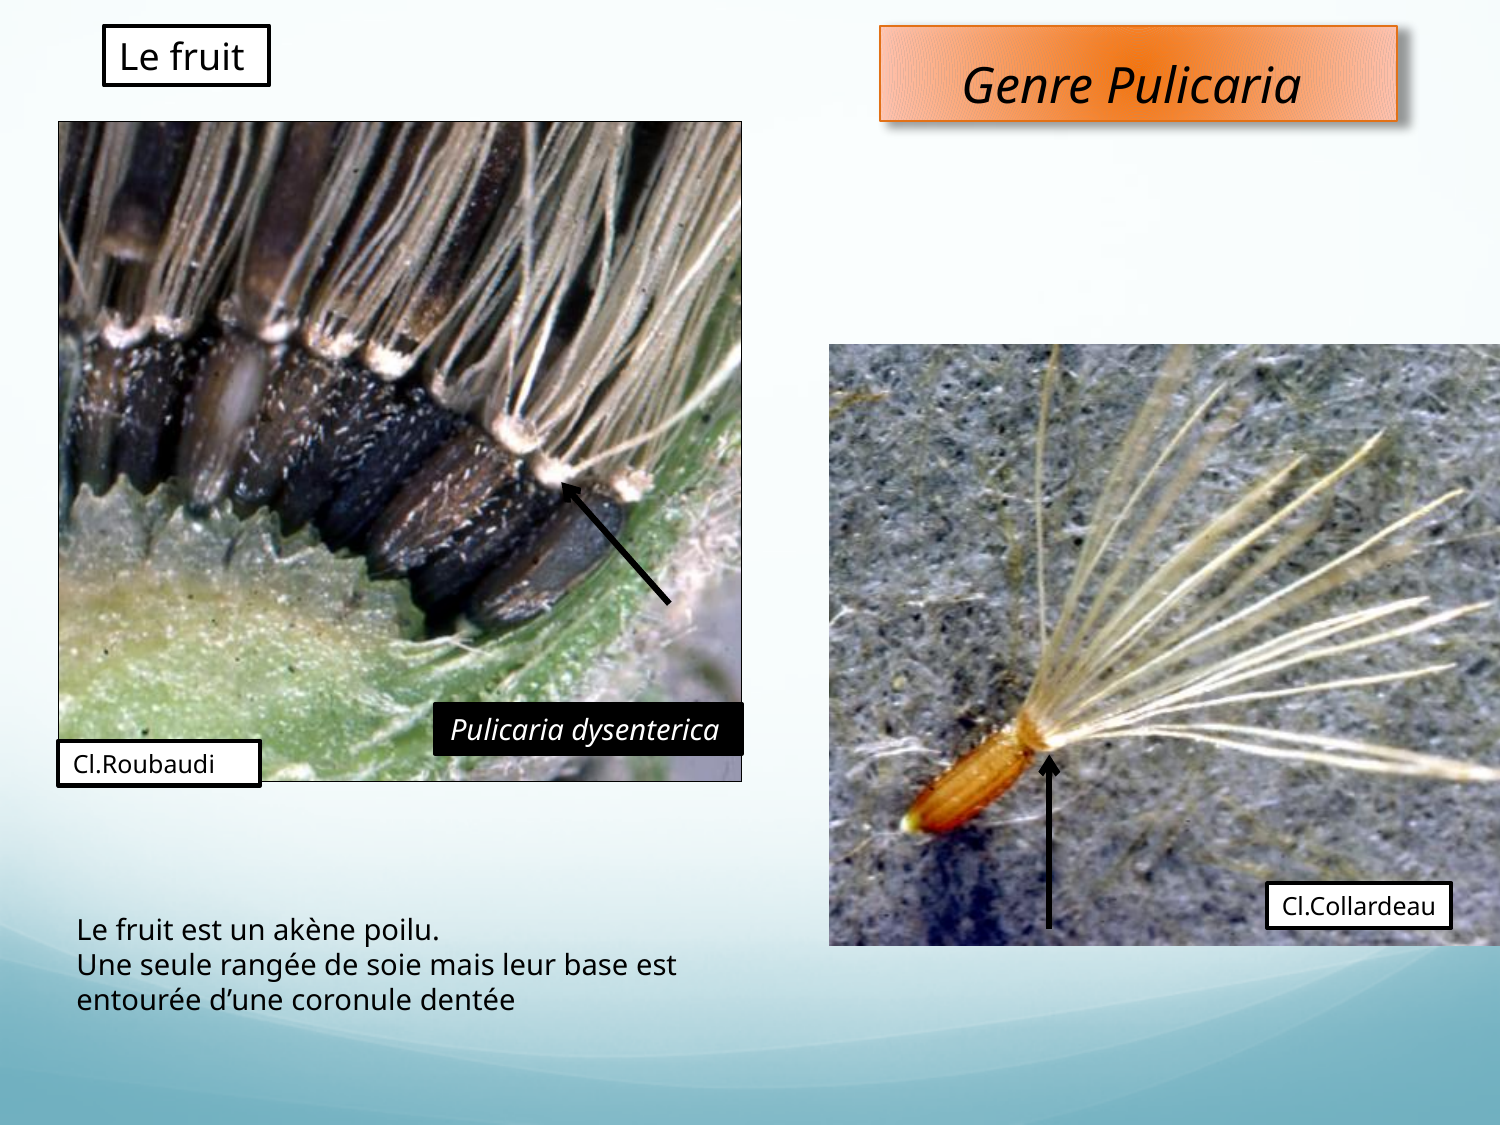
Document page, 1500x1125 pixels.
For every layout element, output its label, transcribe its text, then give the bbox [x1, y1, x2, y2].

text_box Le fruit est un akène poilu. Une seule rangée de soie mais leur base est entourée d’une coronule dentée [61, 903, 700, 1024]
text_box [560, 481, 670, 605]
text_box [57, 120, 743, 787]
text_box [828, 344, 1500, 946]
title Genre Pulicaria [879, 25, 1398, 122]
text_box Le fruit [102, 24, 271, 87]
